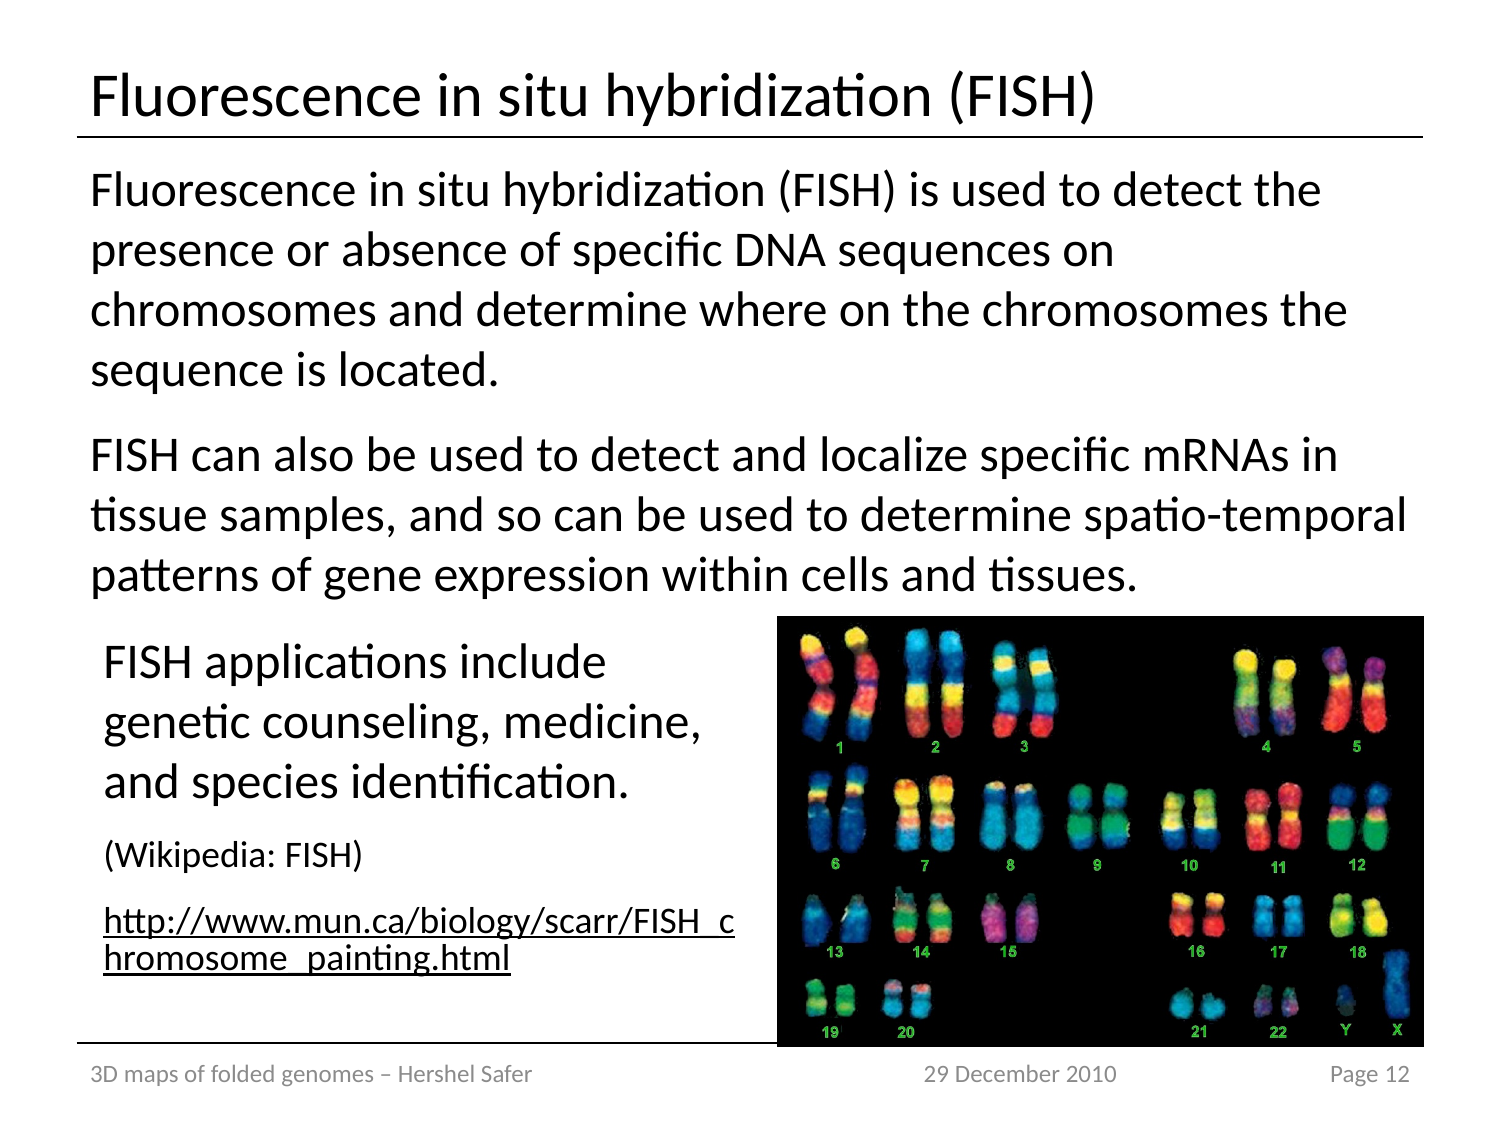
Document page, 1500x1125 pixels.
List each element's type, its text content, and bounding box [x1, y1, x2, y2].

picture [777, 616, 1424, 1047]
list Fluorescence in situ hybridization (FISH) is used to detect the presence or absence of specific DNA sequences on chromosomes and determine where on the chromosomes the sequence is located. FISH can also be used to detect and localize specific mRNAs in tissue samples, and so can be used to determine spatio-temporal patterns of gene expression within cells and tissues. [75, 149, 1425, 610]
slide_number 3D maps of folded genomes – Hershel Safer [75, 1042, 703, 1103]
footer 29 December 2010 [782, 1055, 1258, 1103]
text_box FISH applications include genetic counseling, medicine, and species identification. (Wikipedia: FISH) http://www.mun.ca/biology/scarr/FISH_chromosome_painting.html [88, 621, 750, 993]
title Fluorescence in situ hybridization (FISH) [75, 45, 1425, 138]
slide_number Page 12 [1269, 1052, 1425, 1103]
